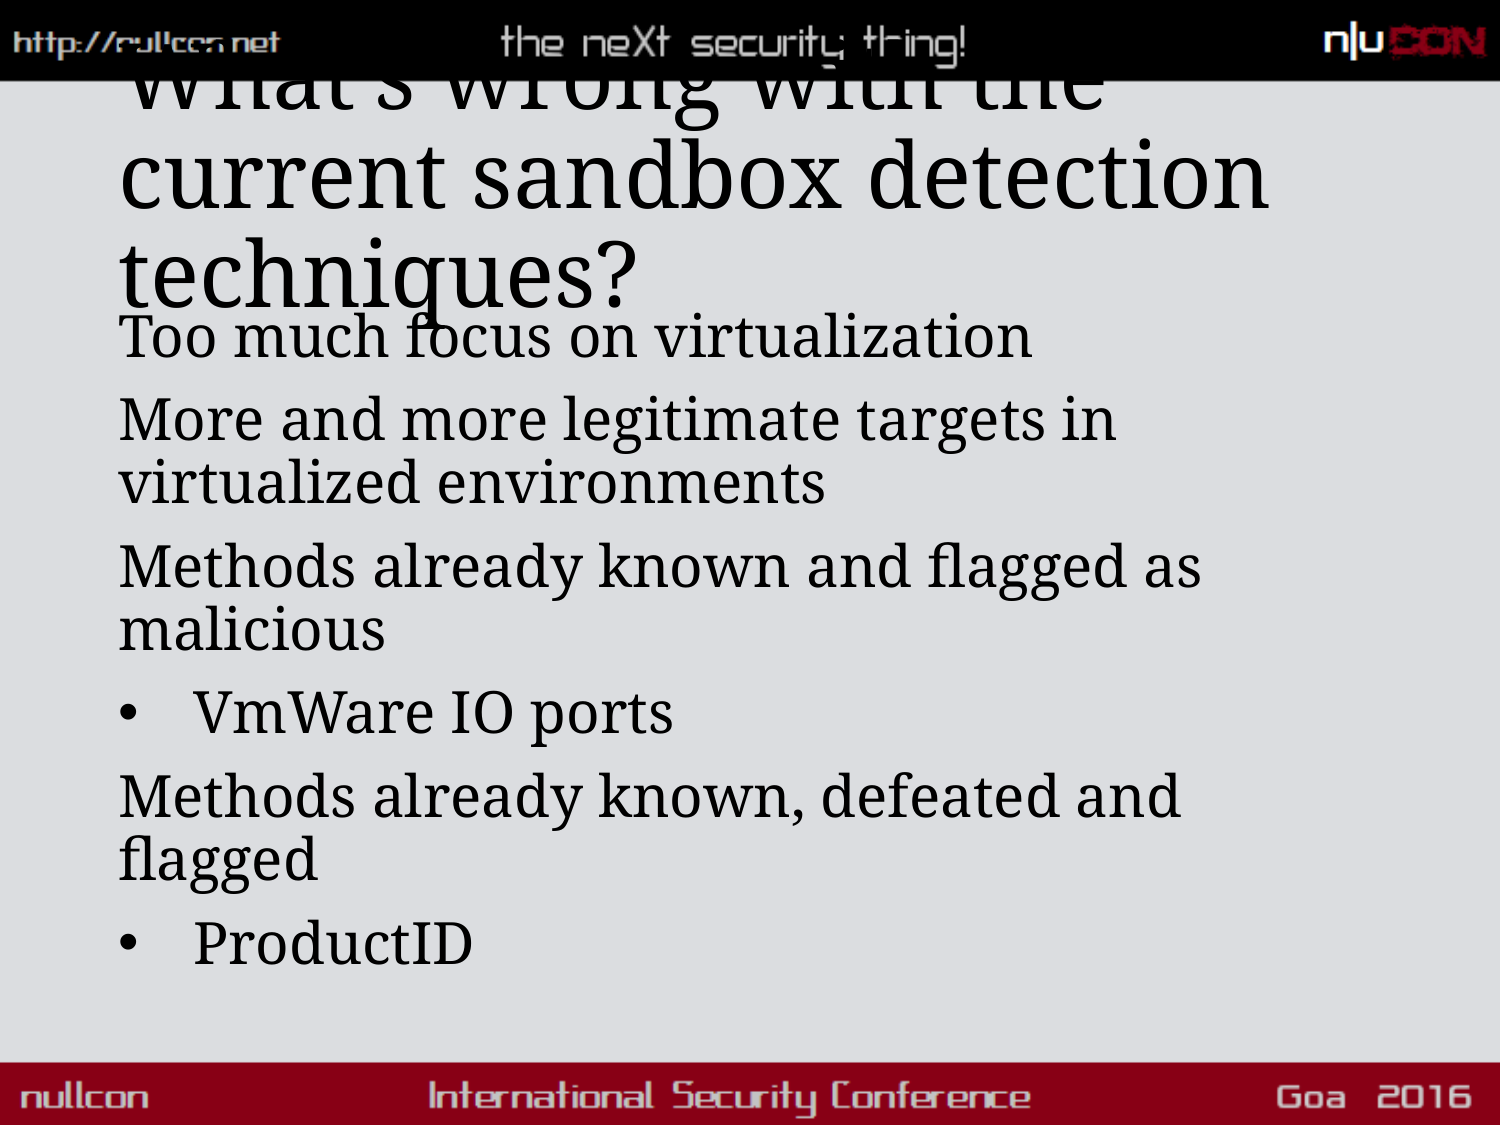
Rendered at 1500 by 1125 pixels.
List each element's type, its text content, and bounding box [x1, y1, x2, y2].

list Too much focus on virtualization More and more legitimate targets in virtualized environments Methods already known and flagged as malicious VmWare IO ports Methods already known, defeated and flagged ProductID [103, 299, 1397, 1014]
title What’s wrong with the current sandbox detection techniques? [103, 70, 1397, 288]
picture [0, 0, 1500, 1125]
